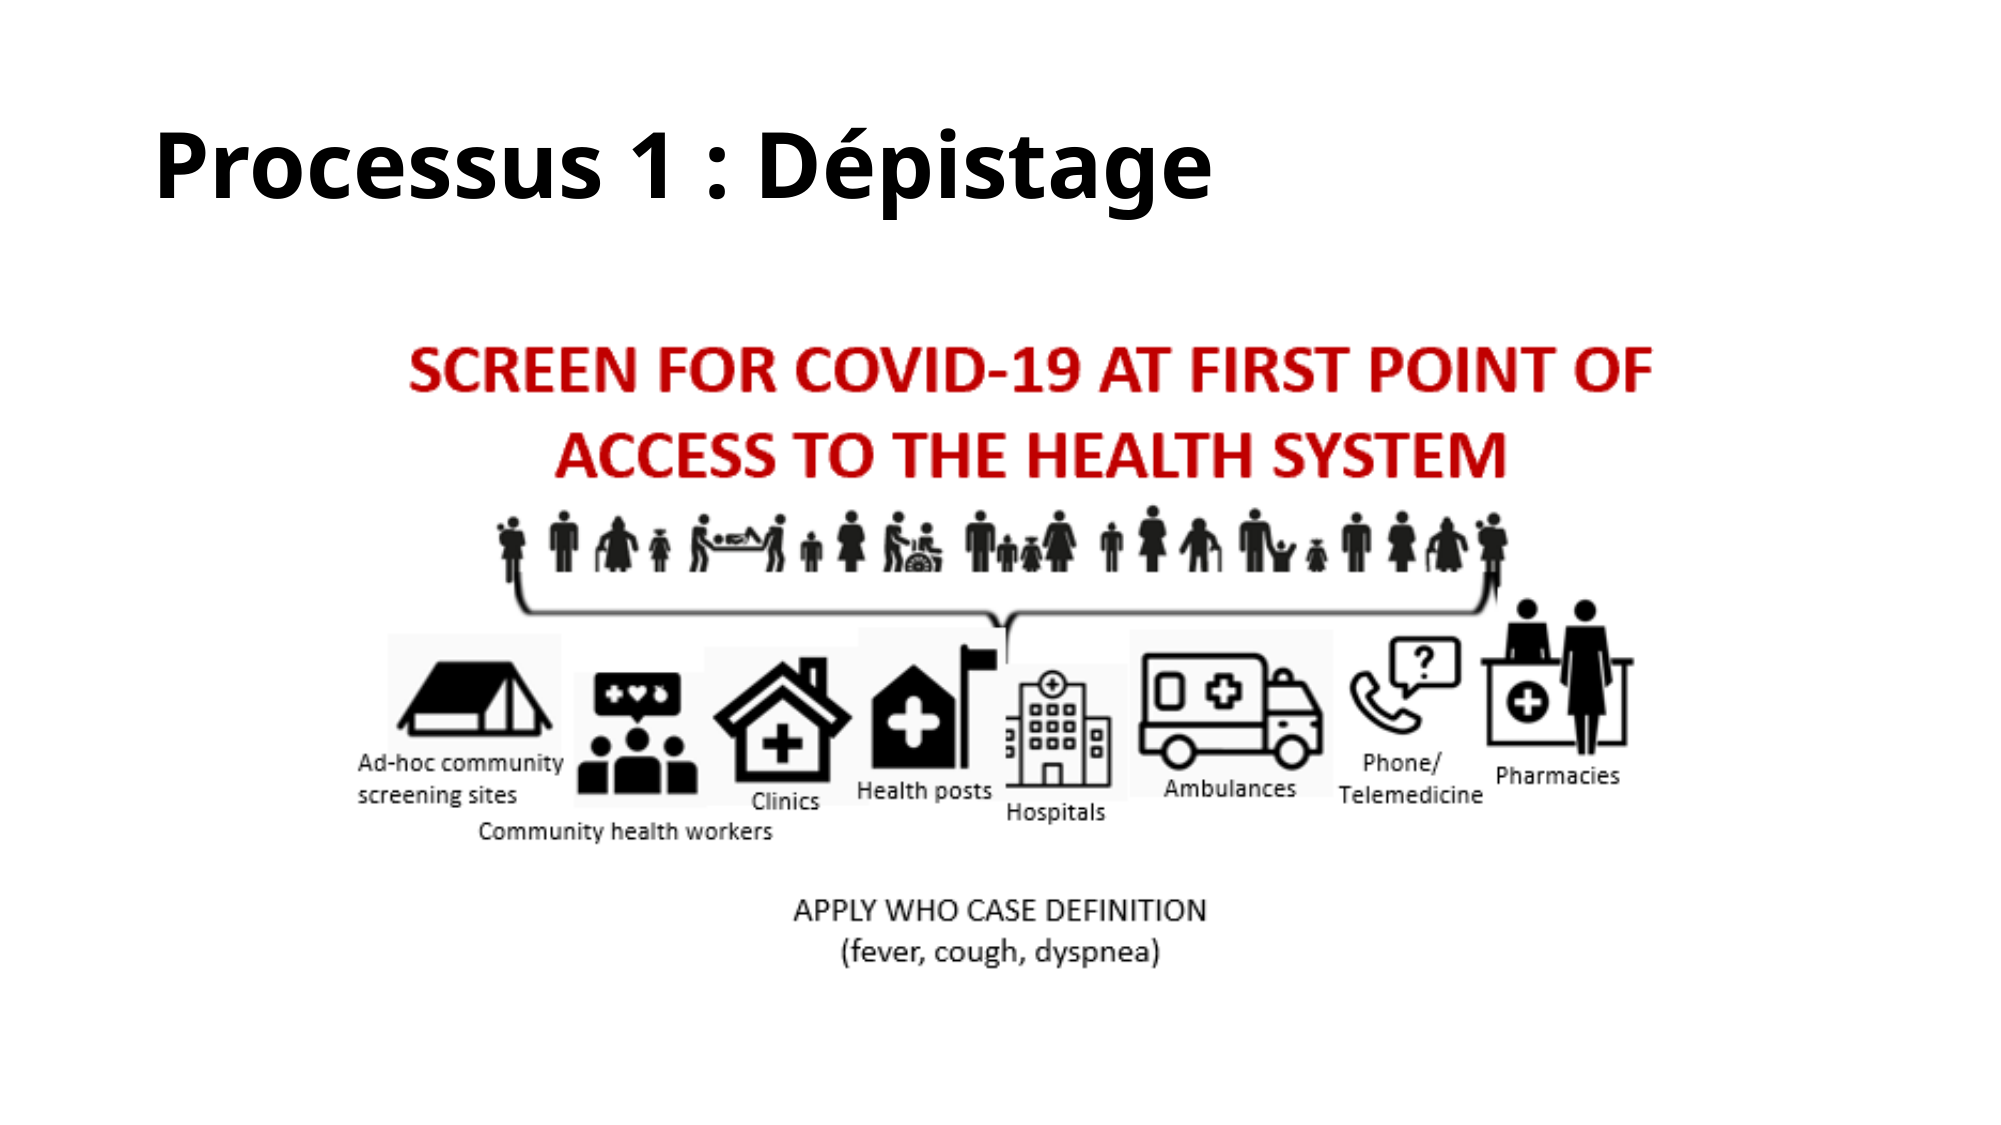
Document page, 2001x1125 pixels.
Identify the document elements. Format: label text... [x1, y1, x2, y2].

picture [331, 322, 1669, 975]
title Processus 1 : Dépistage [137, 59, 1863, 278]
